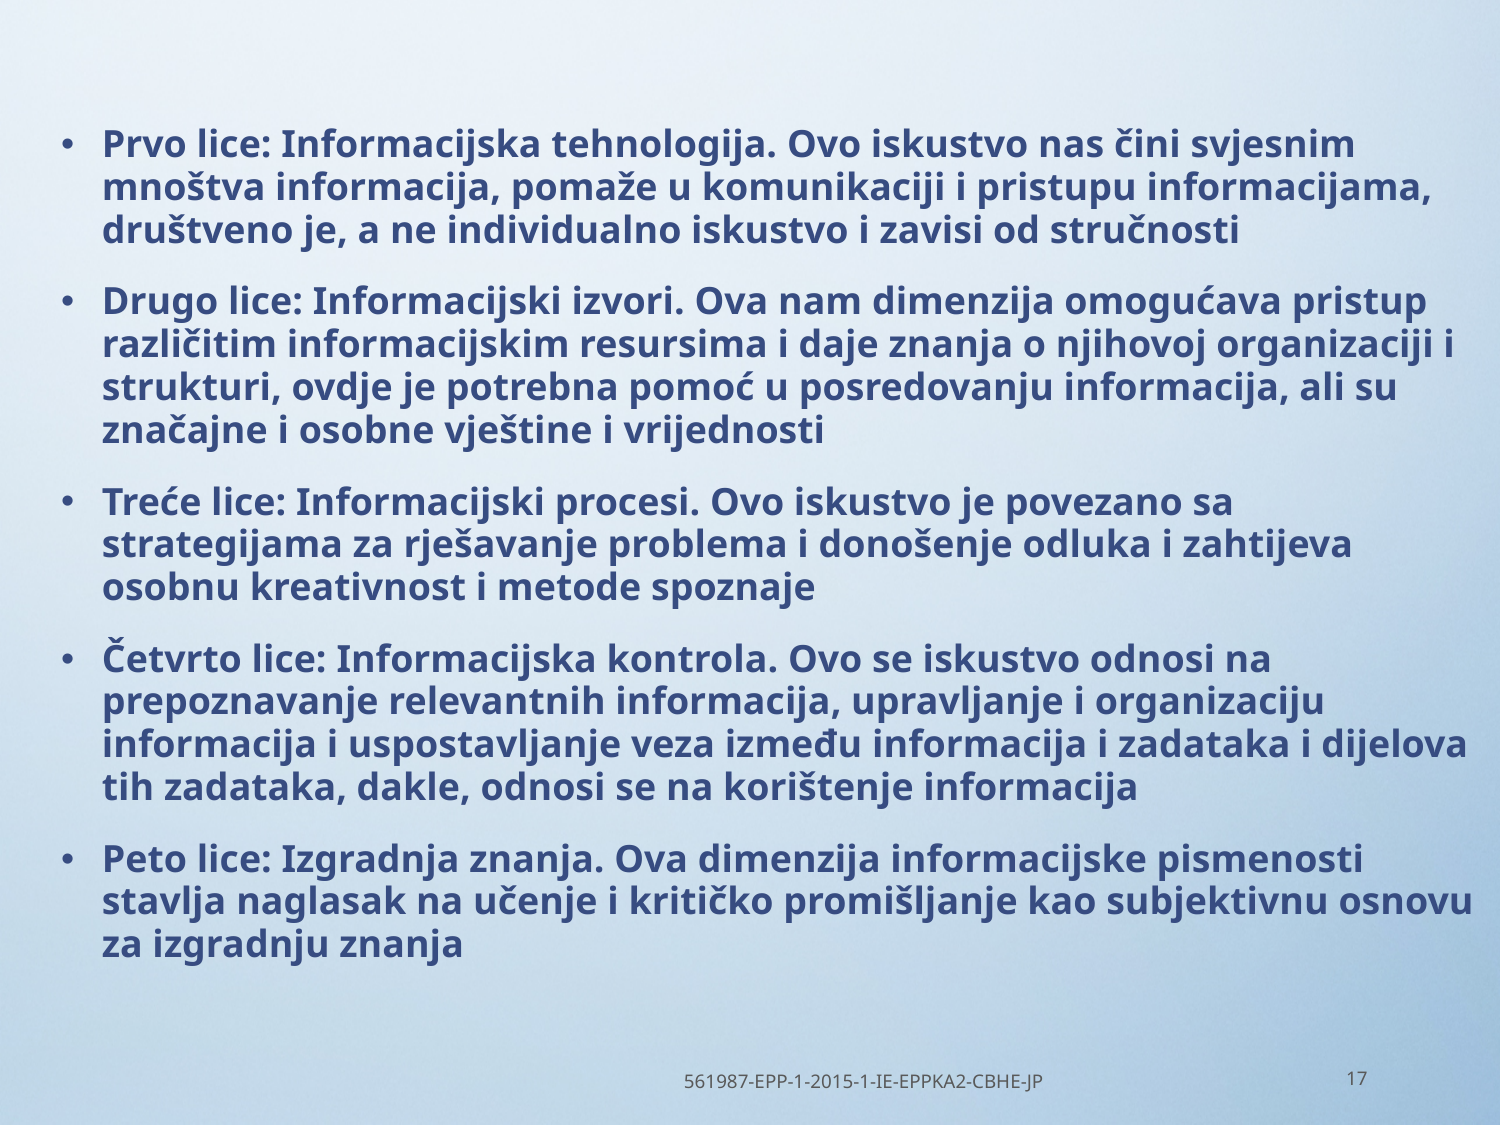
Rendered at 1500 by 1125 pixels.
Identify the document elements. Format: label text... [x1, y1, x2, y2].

list Prvo lice: Informacijska tehnologija. Ovo iskustvo nas čini svjesnim mnoštva informacija, pomaže u komunikaciji i pristupu informacijama, društveno je, a ne individualno iskustvo i zavisi od stručnosti Drugo lice: Informacijski izvori. Ova nam dimenzija omogućava pristup različitim informacijskim resursima i daje znanja o njihovoj organizaciji i strukturi, ovdje je potrebna pomoć u posredovanju informacija, ali su značajne i osobne vještine i vrijednosti Treće lice: Informacijski procesi. Ovo iskustvo je povezano sa strategijama za rješavanje problema i donošenje odluka i zahtijeva osobnu kreativnost i metode spoznaje Četvrto lice: Informacijska kontrola. Ovo se iskustvo odnosi na prepoznavanje relevantnih informacija, upravljanje i organizaciju informacija i uspostavljanje veza između informacija i zadataka i dijelova tih zadataka, dakle, odnosi se na korištenje informacija Peto lice: Izgradnja znanja. Ova dimenzija informacijske pismenosti stavlja naglasak na učenje i kritičko promišljanje kao subjektivnu osnovu za izgradnju znanja [41, 113, 1500, 1013]
footer 561987-EPP-1-2015-1-IE-EPPKA2-CBHE-JP [480, 1050, 1246, 1103]
slide_number 17 [1251, 1050, 1388, 1103]
picture [0, 0, 1500, 1125]
